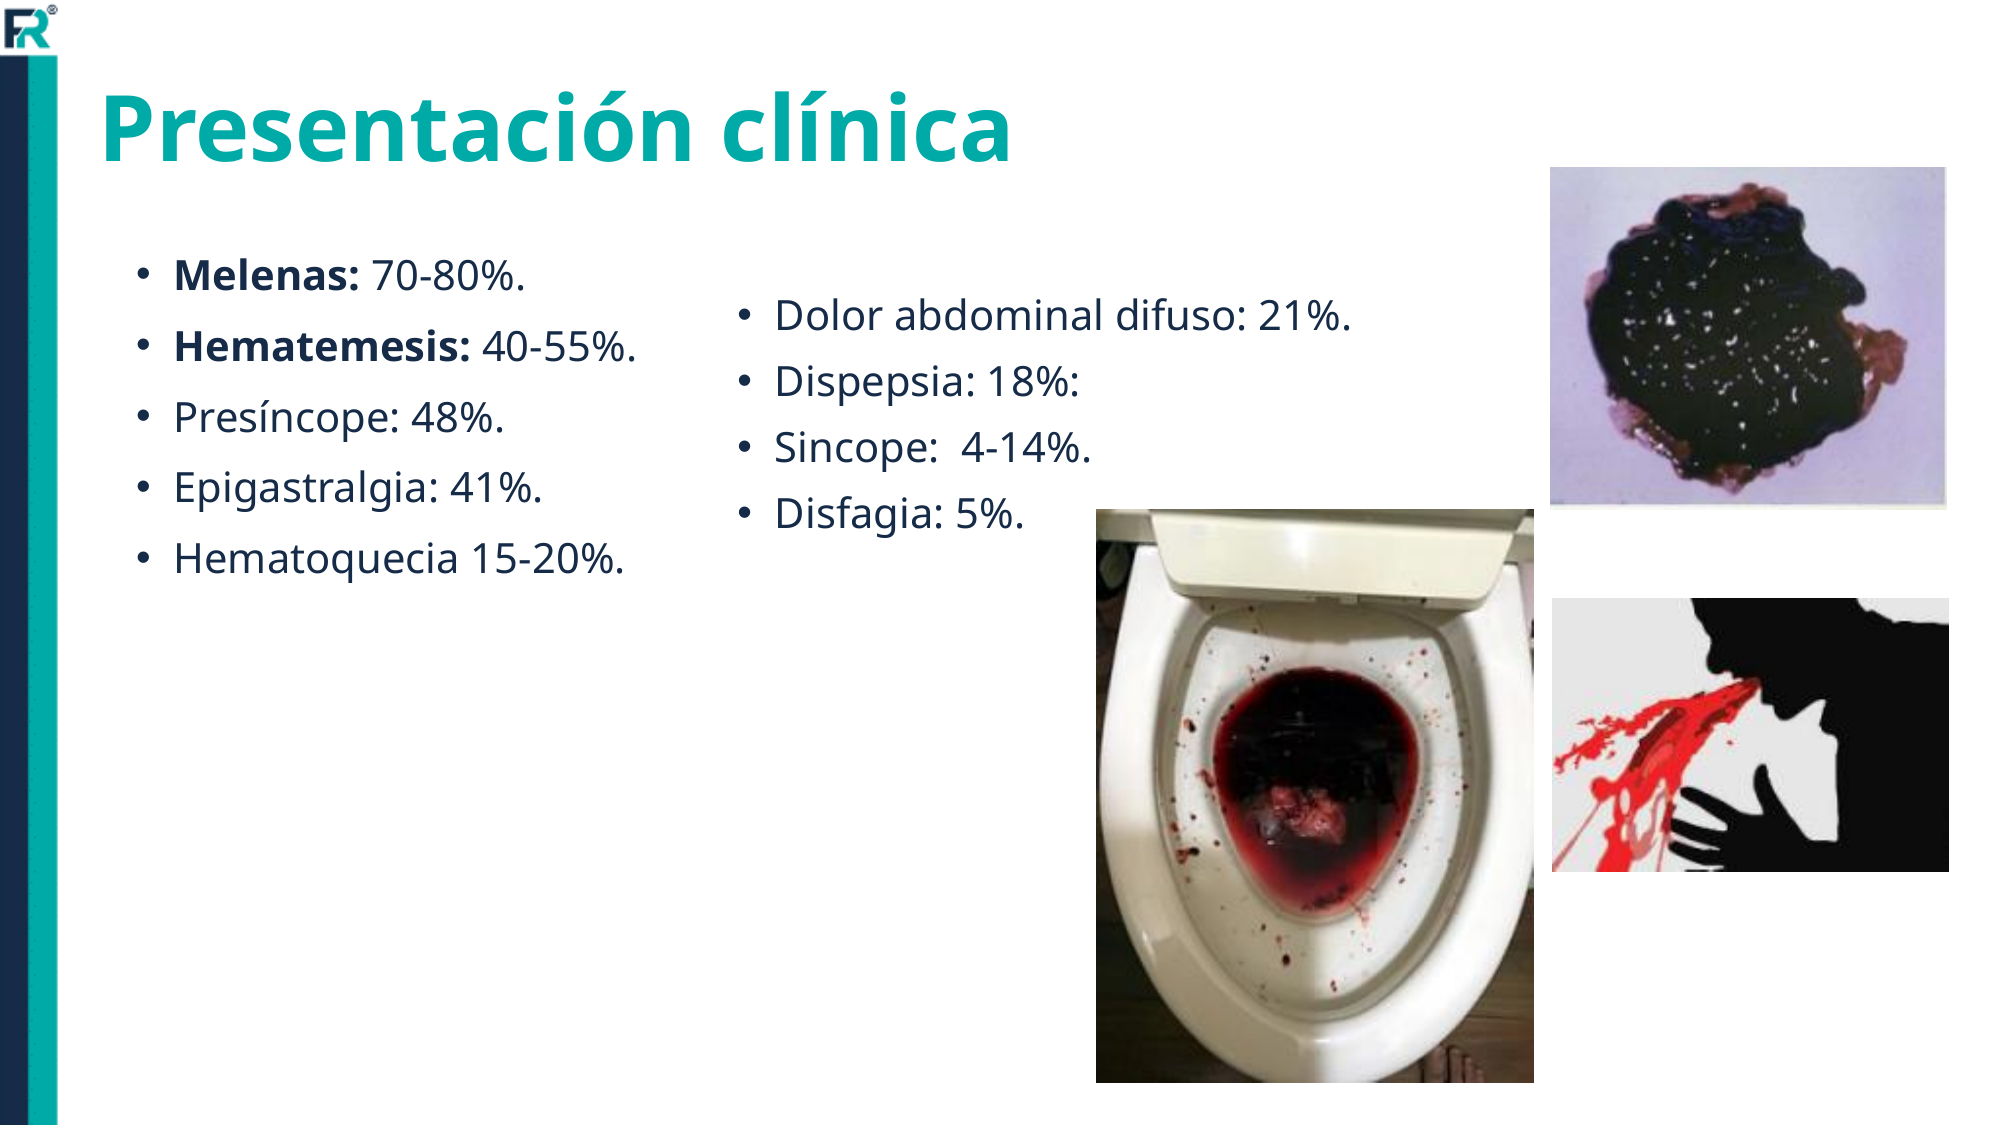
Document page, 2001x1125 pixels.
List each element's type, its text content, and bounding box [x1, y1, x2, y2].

list Melenas: 70-80%. Hematemesis: 40-55%. Presíncope: 48%. Epigastralgia: 41%. Hematoquecia 15-20%. [121, 240, 933, 619]
text_box Dolor abdominal difuso: 21%. Dispepsia: 18%: Sincope: 4-14%. Disfagia: 5%. [722, 286, 1534, 665]
title Presentación clínica [83, 23, 1809, 241]
picture [0, 0, 2001, 1125]
